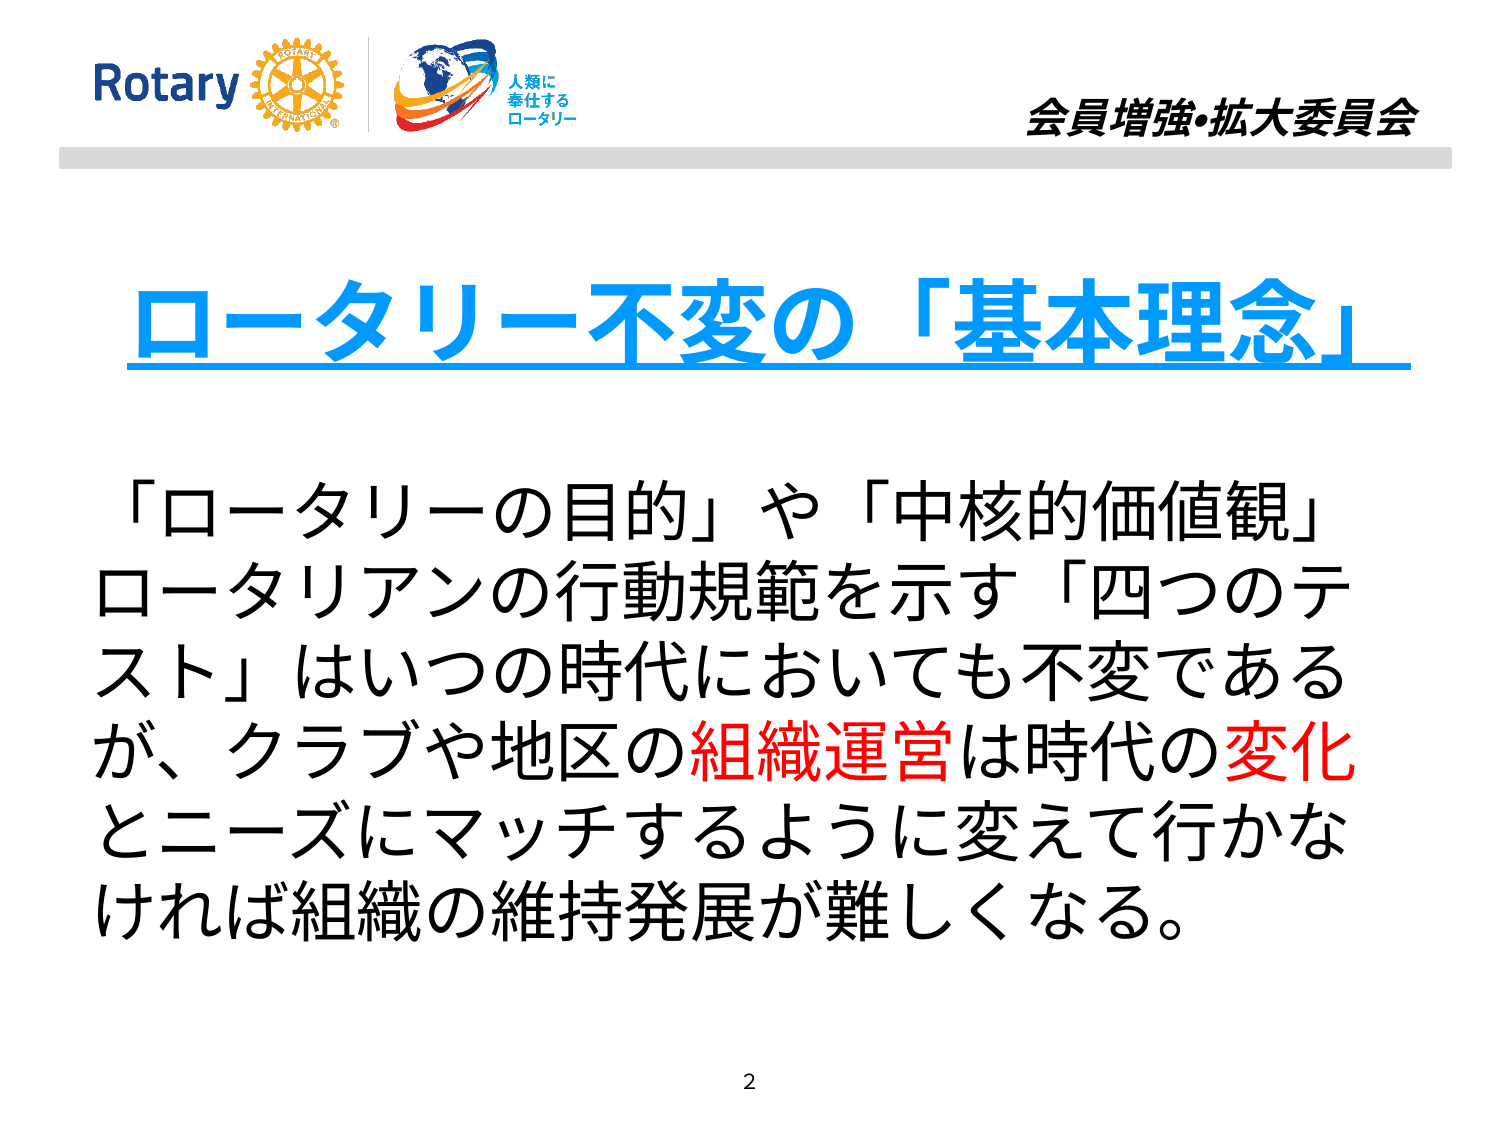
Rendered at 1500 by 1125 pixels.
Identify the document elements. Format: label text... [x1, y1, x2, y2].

title ロータリー不変の「基本理念」 [94, 225, 1445, 414]
text_box ２ [663, 1011, 836, 1100]
text_box [59, 147, 1452, 169]
picture [95, 37, 576, 132]
text_box 会員増強・拡大委員会 [80, 84, 1431, 150]
list 「ロータリーの目的」や「中核的価値観」ロータリアンの行動規範を示す「四つのテスト」はいつの時代においても不変であるが、クラブや地区の組織運営は時代の変化とニーズにマッチするように変えて行かなければ組織の維持発展が難しくなる。 [75, 462, 1425, 1125]
